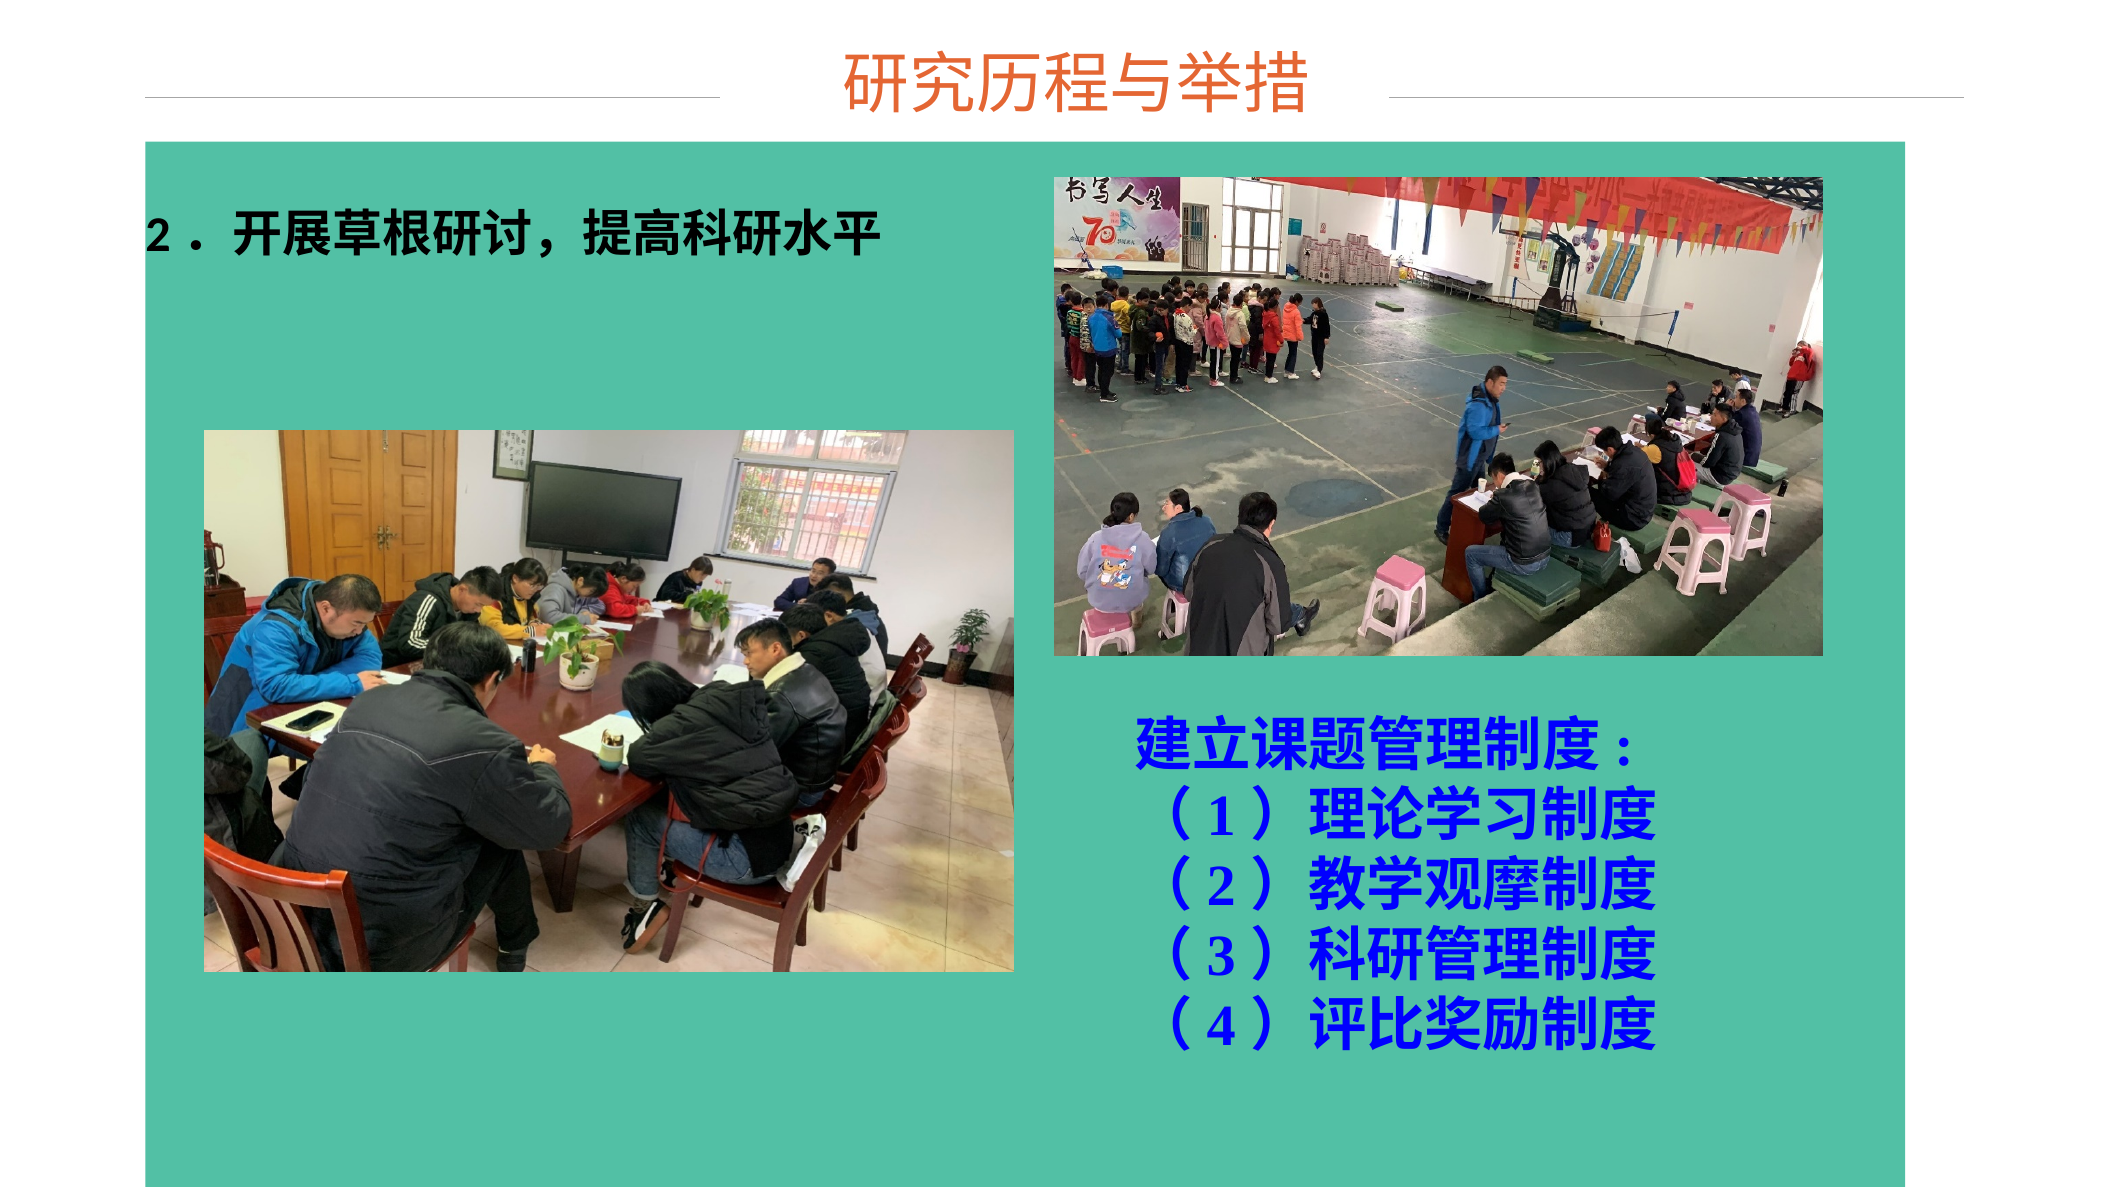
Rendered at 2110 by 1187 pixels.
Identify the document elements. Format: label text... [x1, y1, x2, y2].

text_box 2．开展草根研讨，提高科研水平 [145, 141, 1906, 1187]
picture [1054, 177, 1823, 656]
text_box 研究历程与举措 [842, 40, 1491, 96]
picture [204, 430, 1014, 972]
text_box 建立课题管理制度: （1）理论学习制度 （2）教学观摩制度 （3）科研管理制度 （4）评比奖励制度 [1119, 699, 1758, 1065]
text_box 研究历程与举措 [842, 98, 1491, 121]
